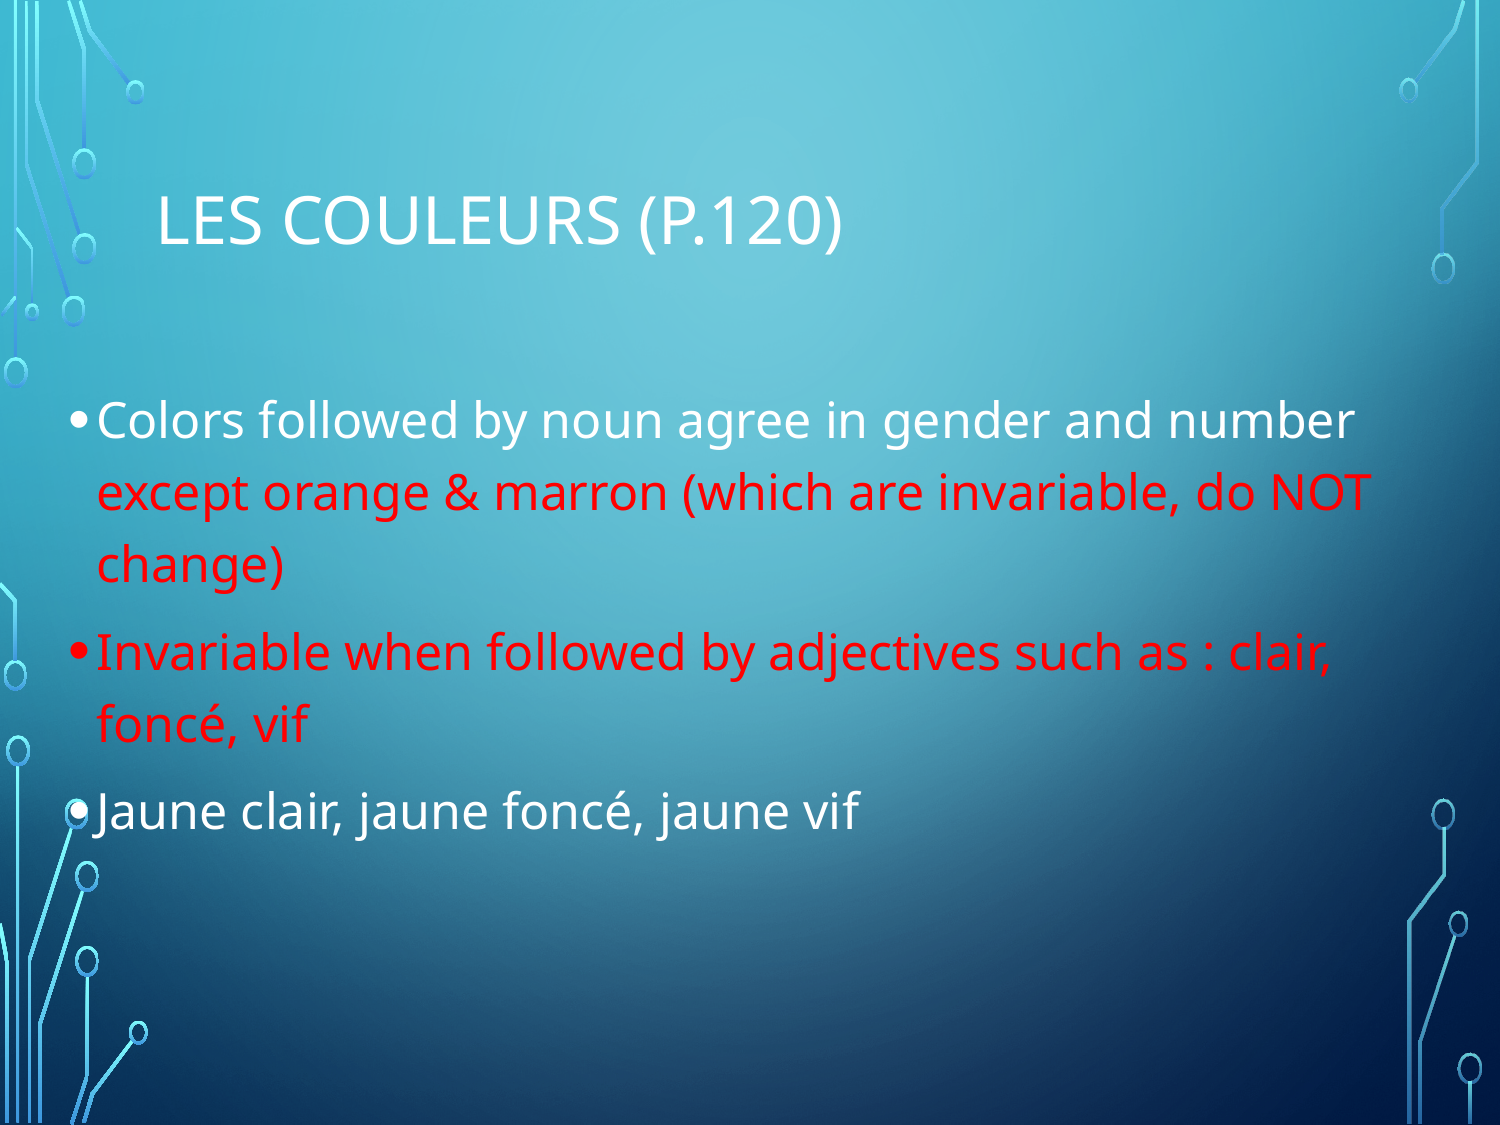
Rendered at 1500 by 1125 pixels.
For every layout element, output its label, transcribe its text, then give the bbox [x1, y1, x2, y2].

list Colors followed by noun agree in gender and number except orange & marron (which are invariable, do NOT change) Invariable when followed by adjectives such as : clair, foncé, vif Jaune clair, jaune foncé, jaune vif [53, 369, 1471, 950]
title Les couleurs (p.120) [140, 101, 1360, 344]
